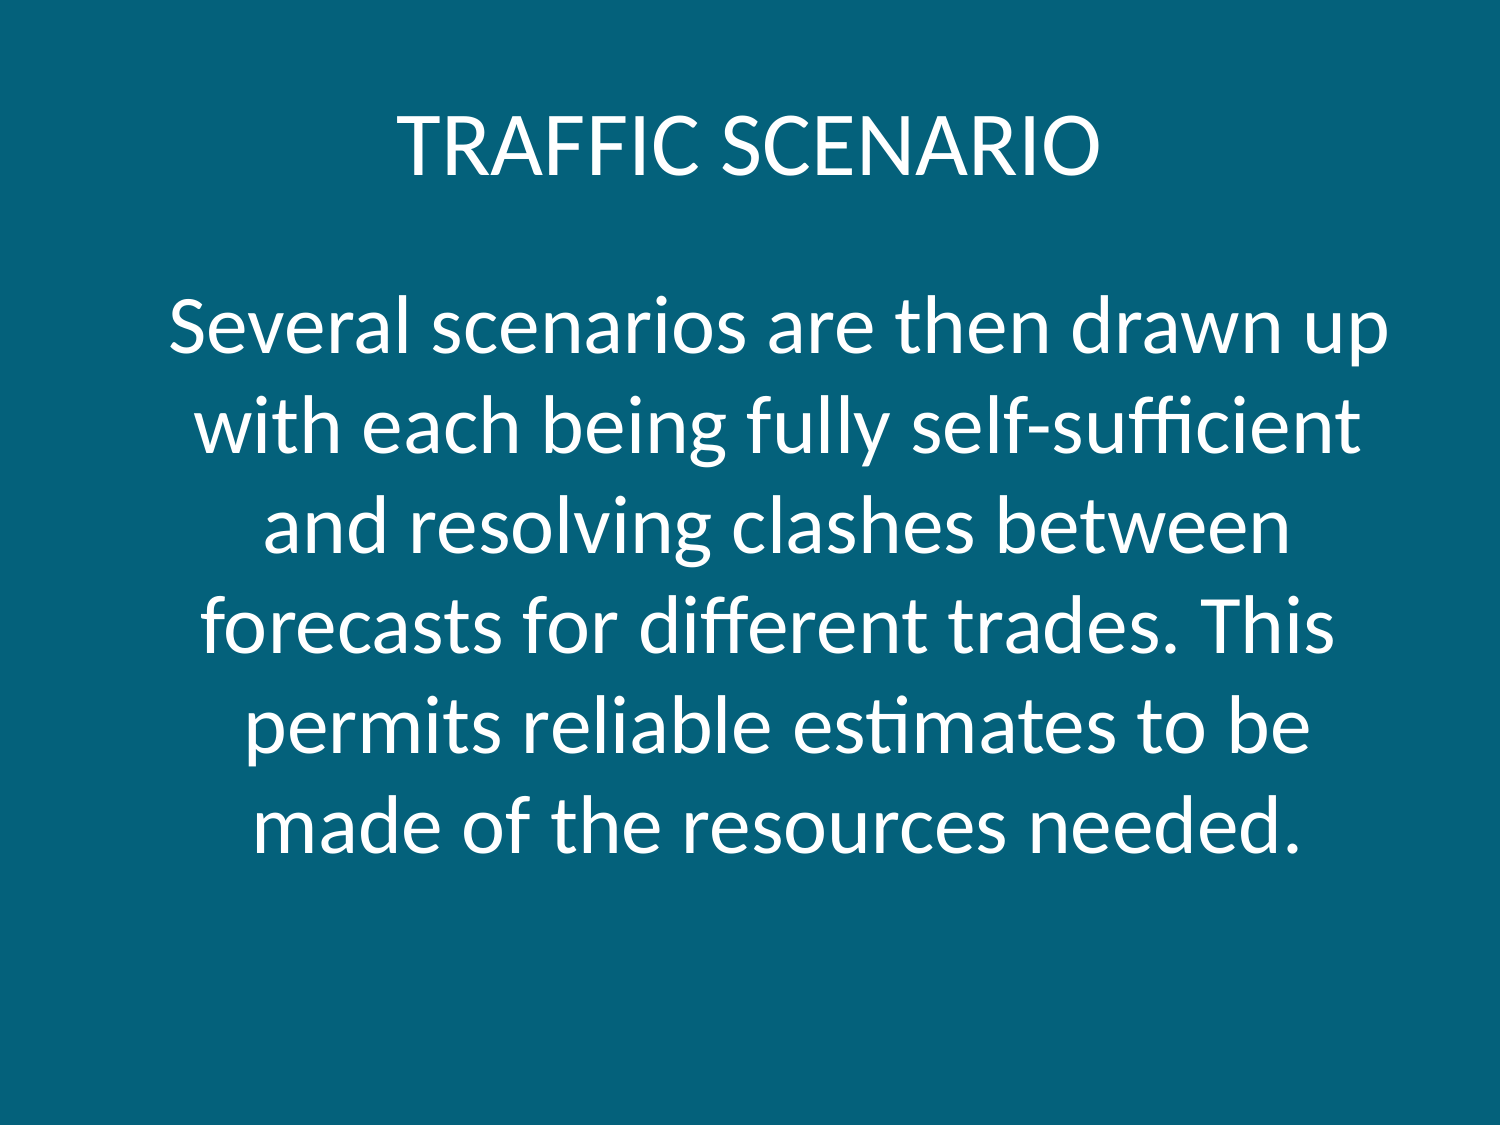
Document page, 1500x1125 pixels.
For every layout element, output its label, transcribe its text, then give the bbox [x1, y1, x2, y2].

title TRAFFIC SCENARIO [75, 45, 1425, 233]
list Several scenarios are then drawn up with each being fully self-sufficient and resolving clashes between forecasts for different trades. This permits reliable estimates to be made of the resources needed. [75, 262, 1425, 1005]
